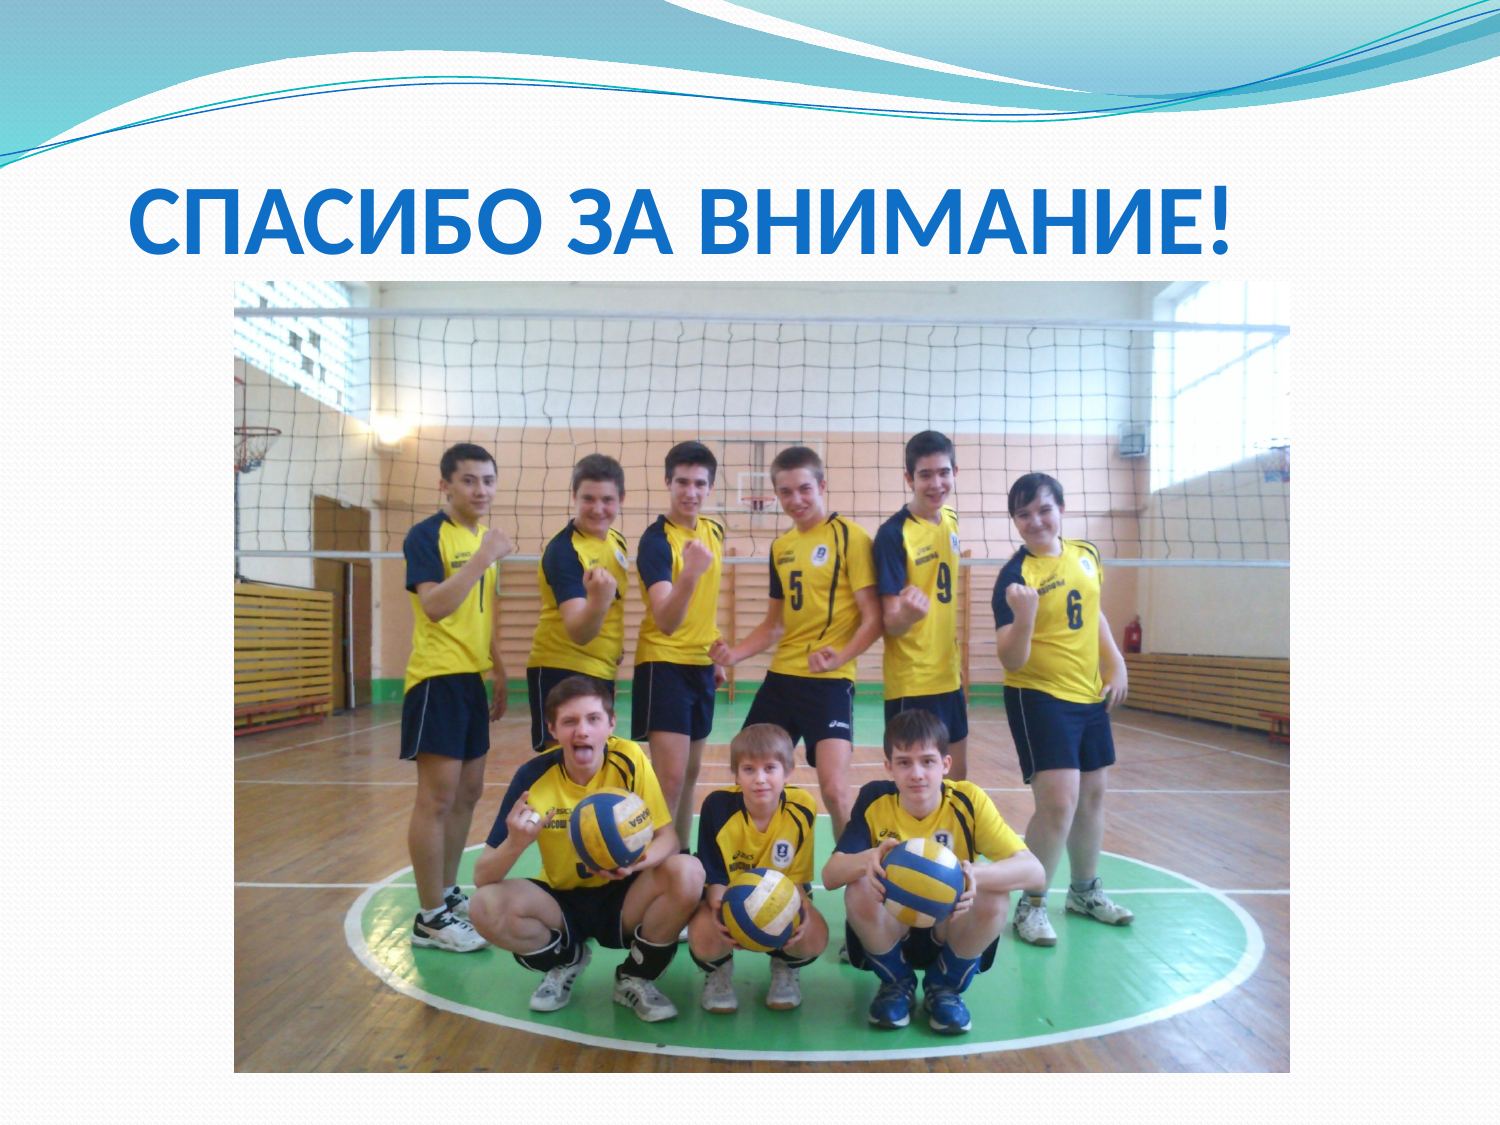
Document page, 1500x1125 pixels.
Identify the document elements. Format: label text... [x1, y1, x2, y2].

title СПАСИБО ЗА ВНИМАНИЕ! [128, 140, 1374, 375]
picture [234, 280, 1290, 1073]
